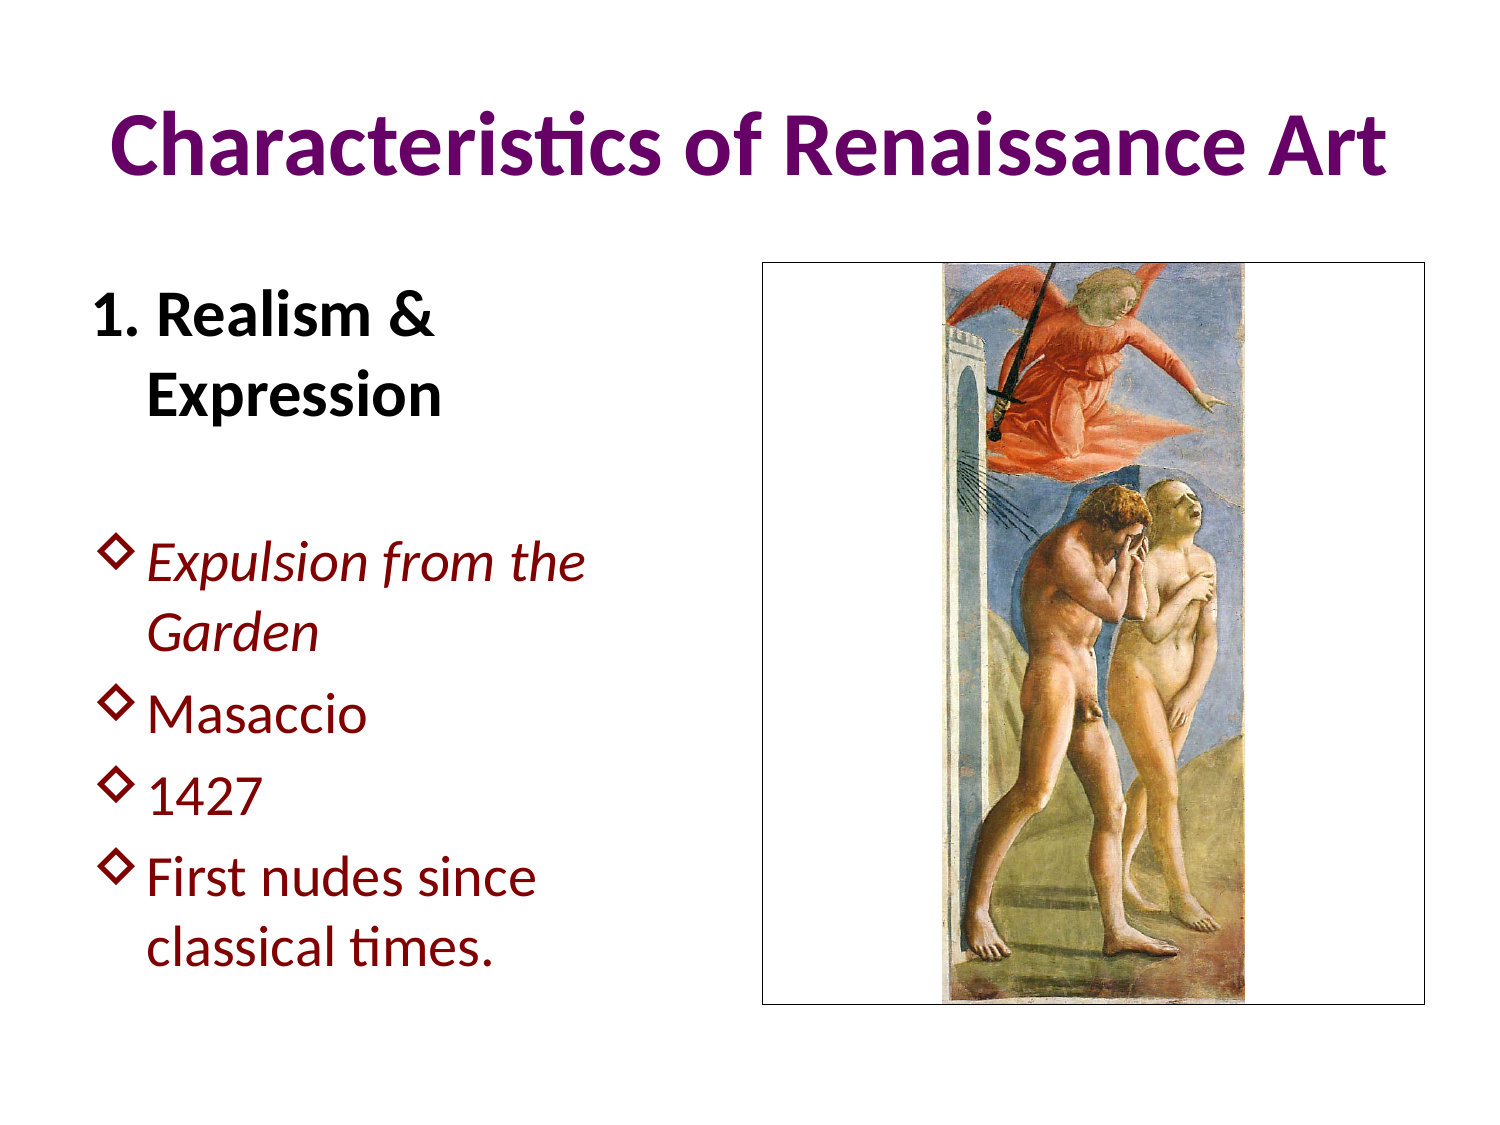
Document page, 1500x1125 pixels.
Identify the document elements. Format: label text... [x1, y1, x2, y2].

list 1. Realism & Expression Expulsion from the Garden Masaccio 1427 First nudes since classical times. [75, 262, 738, 1005]
title Characteristics of Renaissance Art [75, 45, 1425, 233]
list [762, 262, 1426, 1006]
